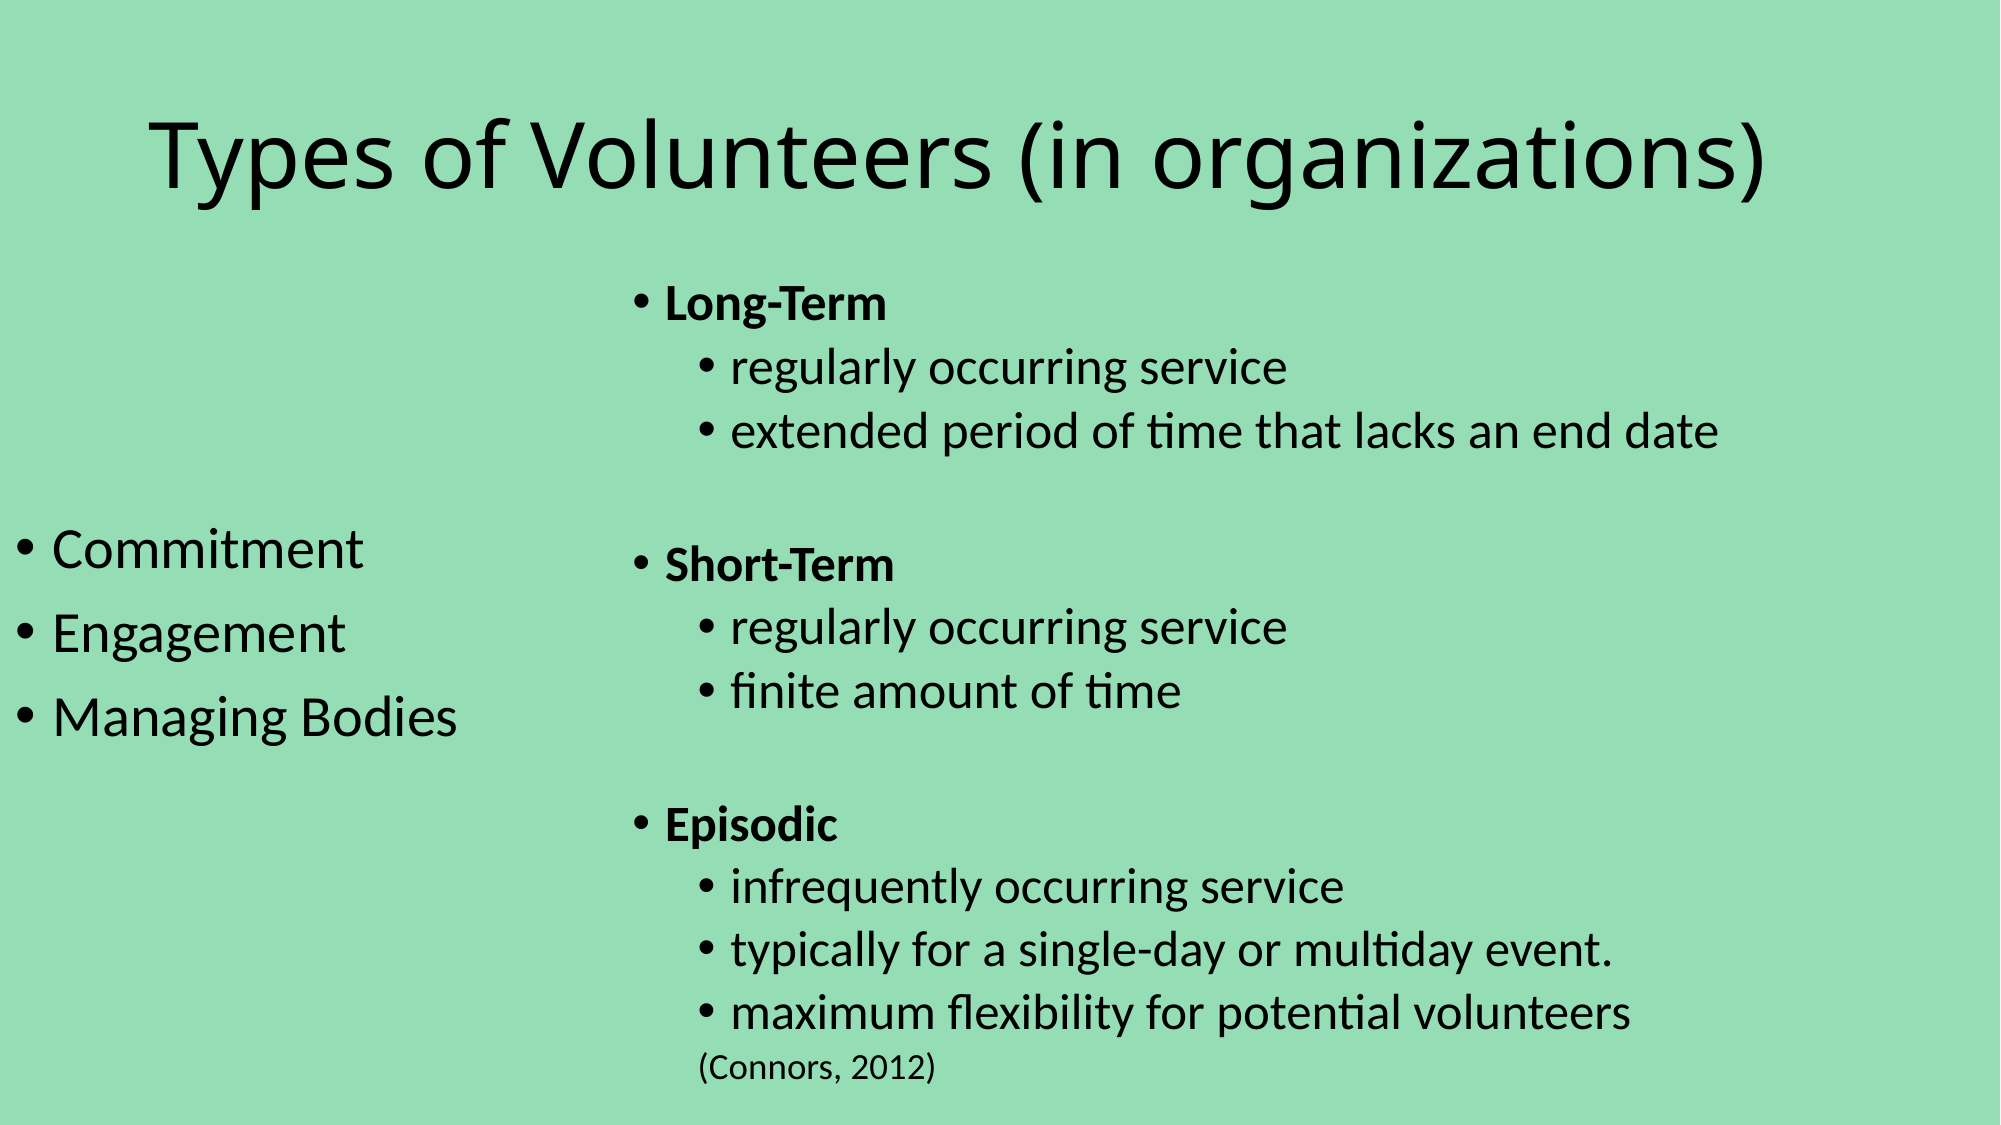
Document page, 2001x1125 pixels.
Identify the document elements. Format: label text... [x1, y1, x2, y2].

list Long-Term regularly occurring service extended period of time that lacks an end date Short-Term regularly occurring service finite amount of time Episodic infrequently occurring service typically for a single-day or multiday event. maximum flexibility for potential volunteers (Connors, 2012) [617, 267, 1970, 1100]
title Types of Volunteers (in organizations) [133, 50, 1859, 268]
text_box Commitment Engagement Managing Bodies [0, 511, 495, 856]
